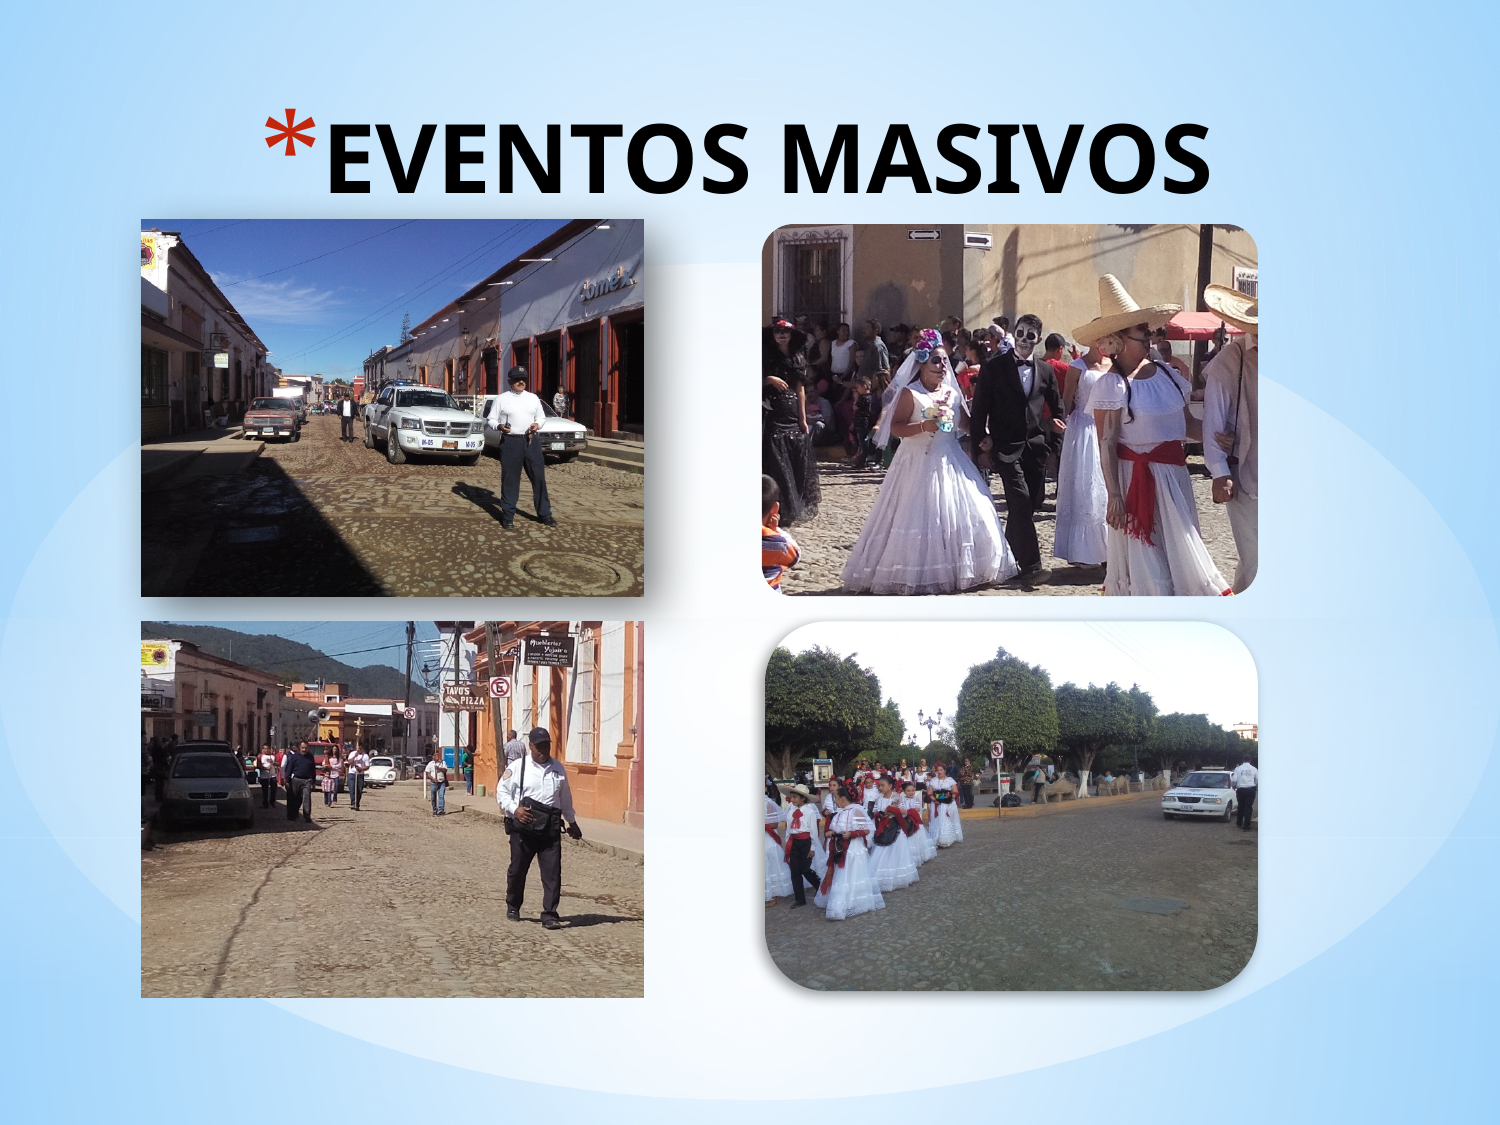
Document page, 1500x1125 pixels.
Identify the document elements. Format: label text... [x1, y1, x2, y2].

title EVENTOS MASIVOS [203, 90, 1272, 278]
picture [141, 621, 644, 999]
picture [764, 621, 1259, 992]
picture [141, 219, 644, 597]
picture [761, 223, 1259, 597]
